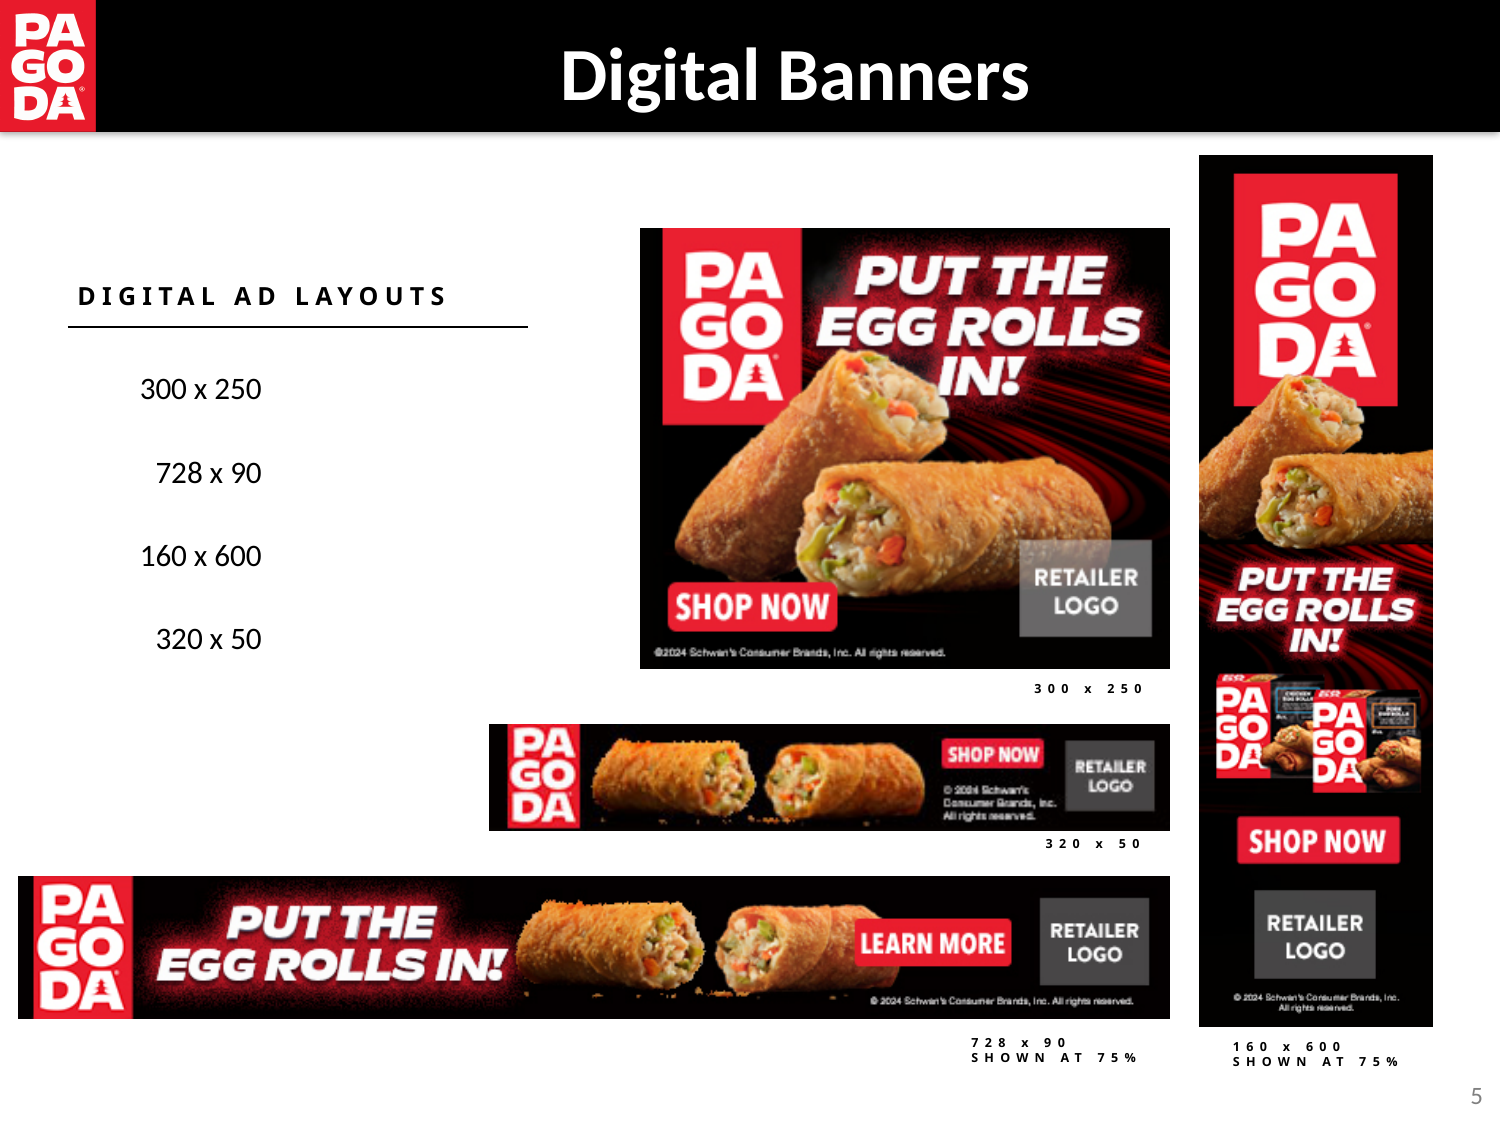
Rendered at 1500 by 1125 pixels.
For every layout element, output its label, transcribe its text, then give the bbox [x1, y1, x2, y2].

text_box 160 x 600 SHOWN AT 75% [1217, 1031, 1445, 1099]
picture [489, 724, 1170, 831]
picture [1199, 155, 1433, 1028]
picture [640, 228, 1170, 670]
text_box DIGITAL AD LAYOUTS [62, 193, 994, 319]
title Digital Banners [95, 9, 1497, 132]
text_box 320 x 50 [1030, 838, 1161, 868]
text_box 300 x 250 [1019, 675, 1170, 712]
picture [17, 875, 1170, 1019]
text_box 728 x 90 SHOWN AT 75% [956, 1026, 1157, 1079]
text_box 300 x 250 728 x 90 160 x 600 320 x 50 [8, 361, 277, 722]
slide_number 5 [1438, 1064, 1499, 1125]
picture [0, 0, 96, 132]
